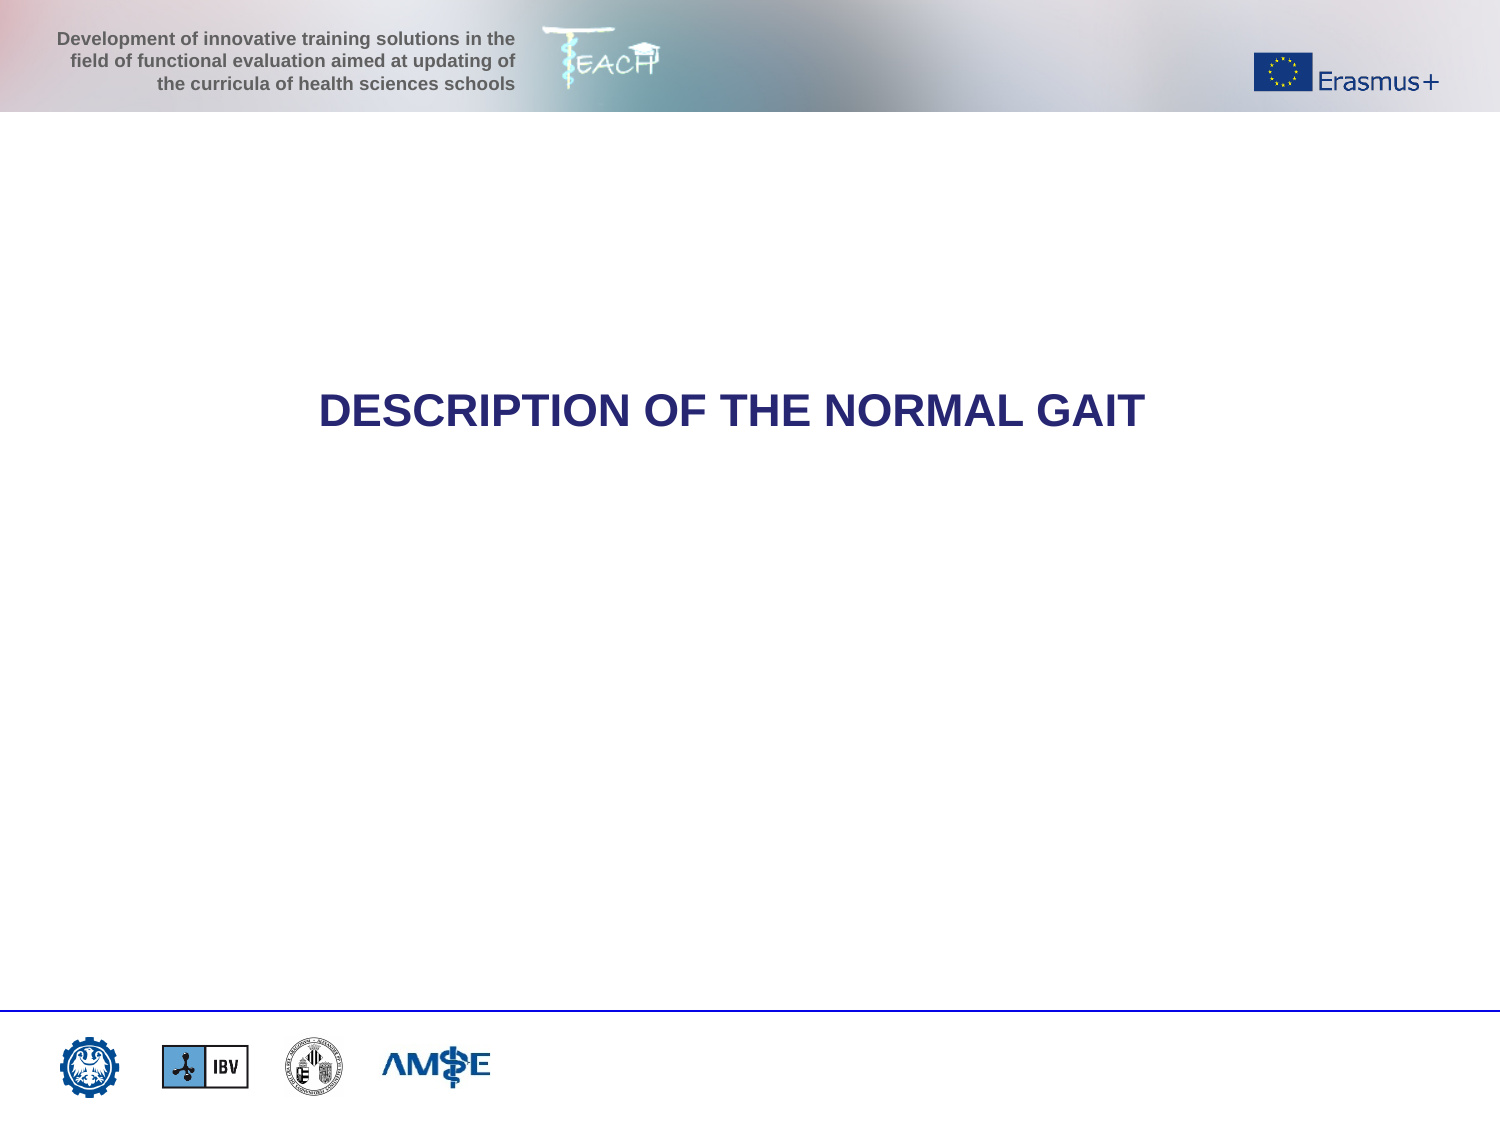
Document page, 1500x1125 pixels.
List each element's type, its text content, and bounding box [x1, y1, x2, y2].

picture [379, 1044, 491, 1089]
picture [284, 1036, 344, 1097]
picture [53, 1035, 126, 1099]
text_box DESCRIPTION OF THE NORMAL GAIT [64, 373, 1400, 444]
picture [161, 1044, 249, 1089]
picture [0, 1, 1500, 112]
